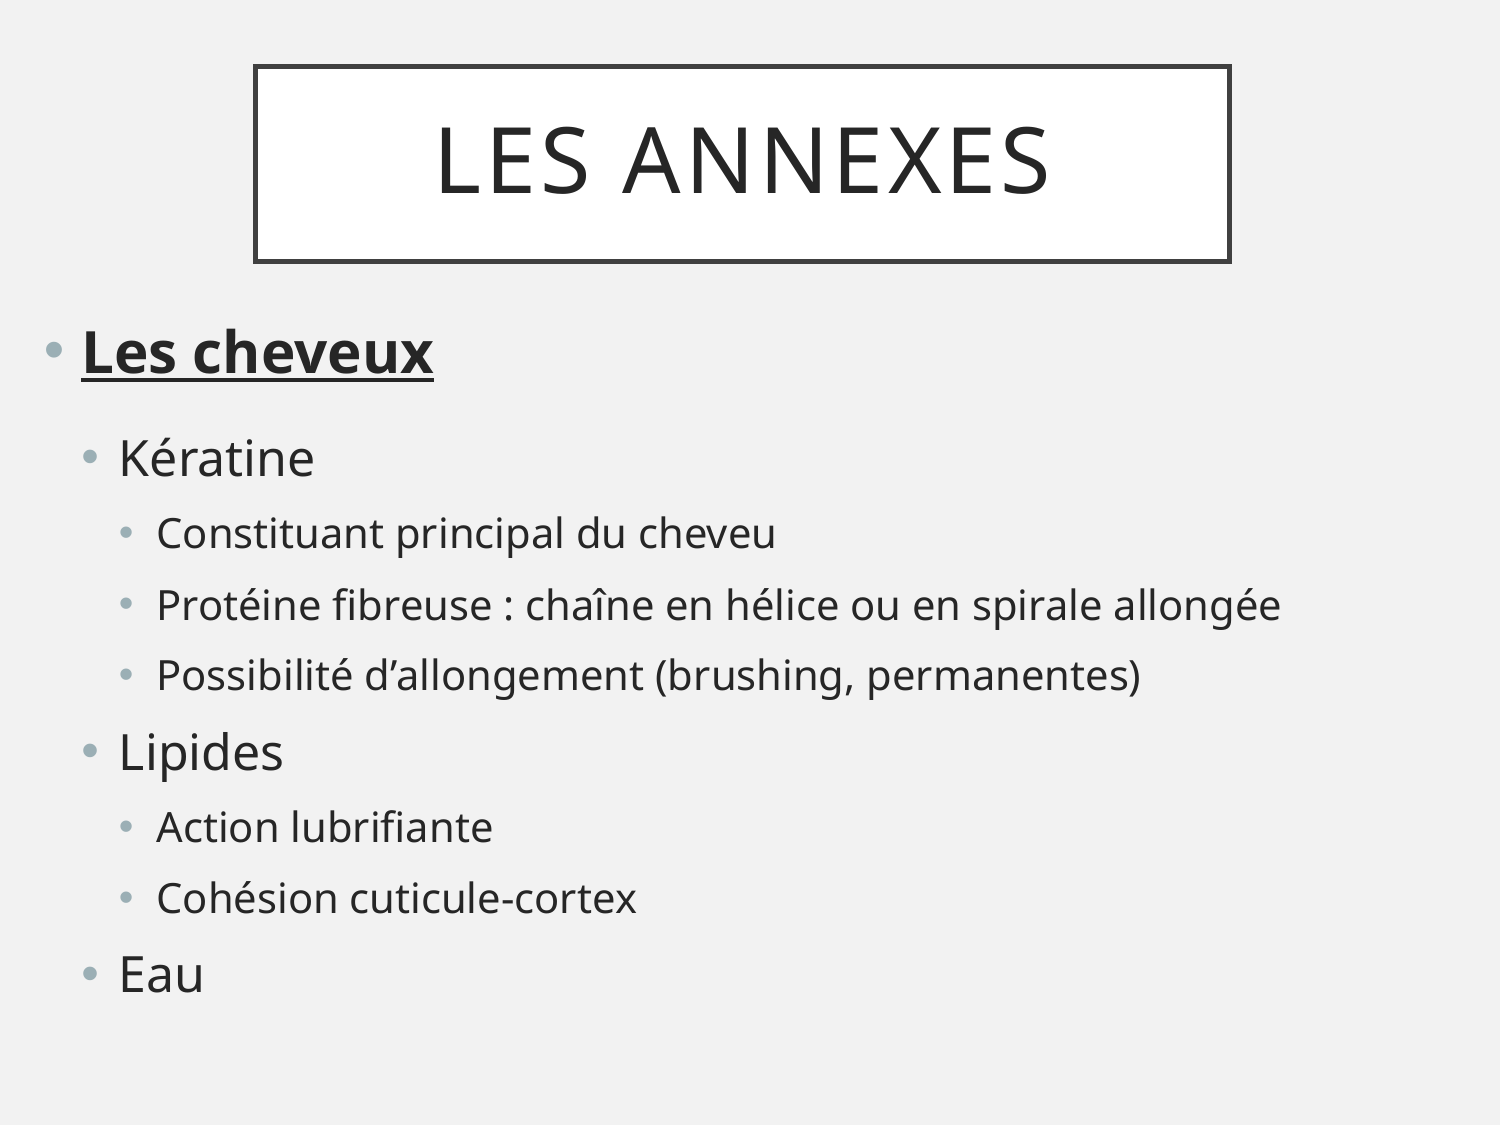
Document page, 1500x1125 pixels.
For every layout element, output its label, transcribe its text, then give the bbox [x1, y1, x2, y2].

list Les cheveux Kératine Constituant principal du cheveu Protéine fibreuse : chaîne en hélice ou en spirale allongée Possibilité d’allongement (brushing, permanentes) Lipides Action lubrifiante Cohésion cuticule-cortex Eau [28, 307, 1407, 1063]
title Les annexes [253, 64, 1232, 264]
